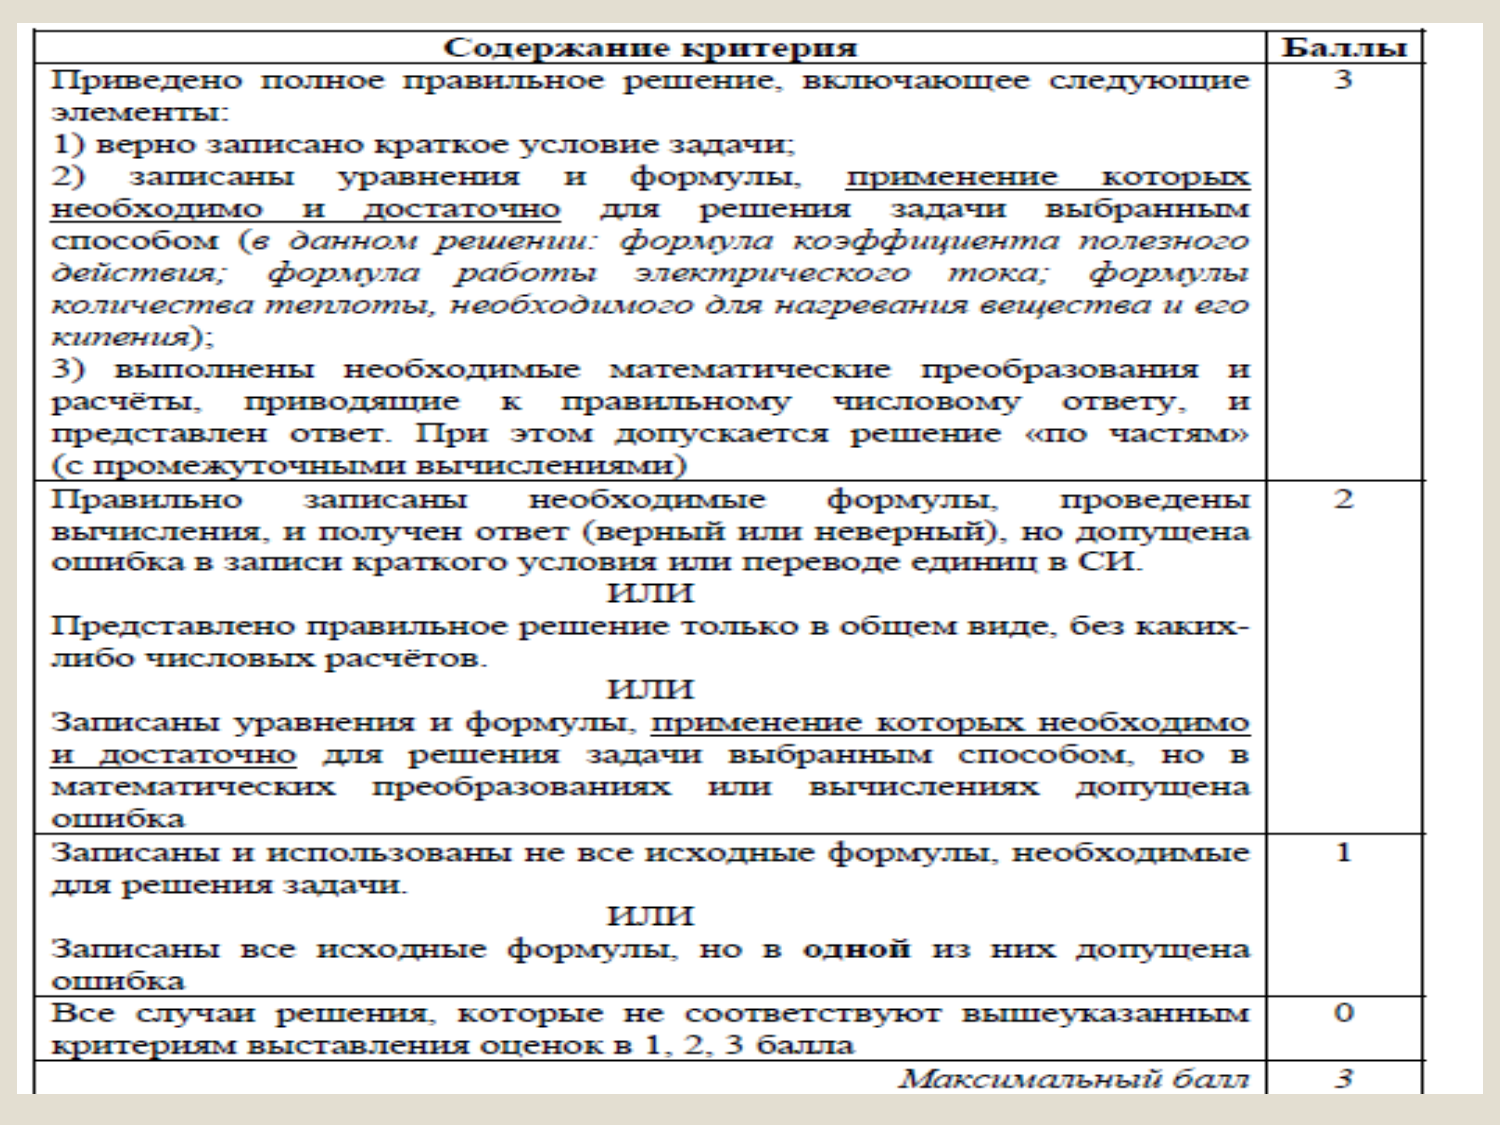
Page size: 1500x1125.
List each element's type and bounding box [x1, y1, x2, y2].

list [17, 23, 1483, 1095]
